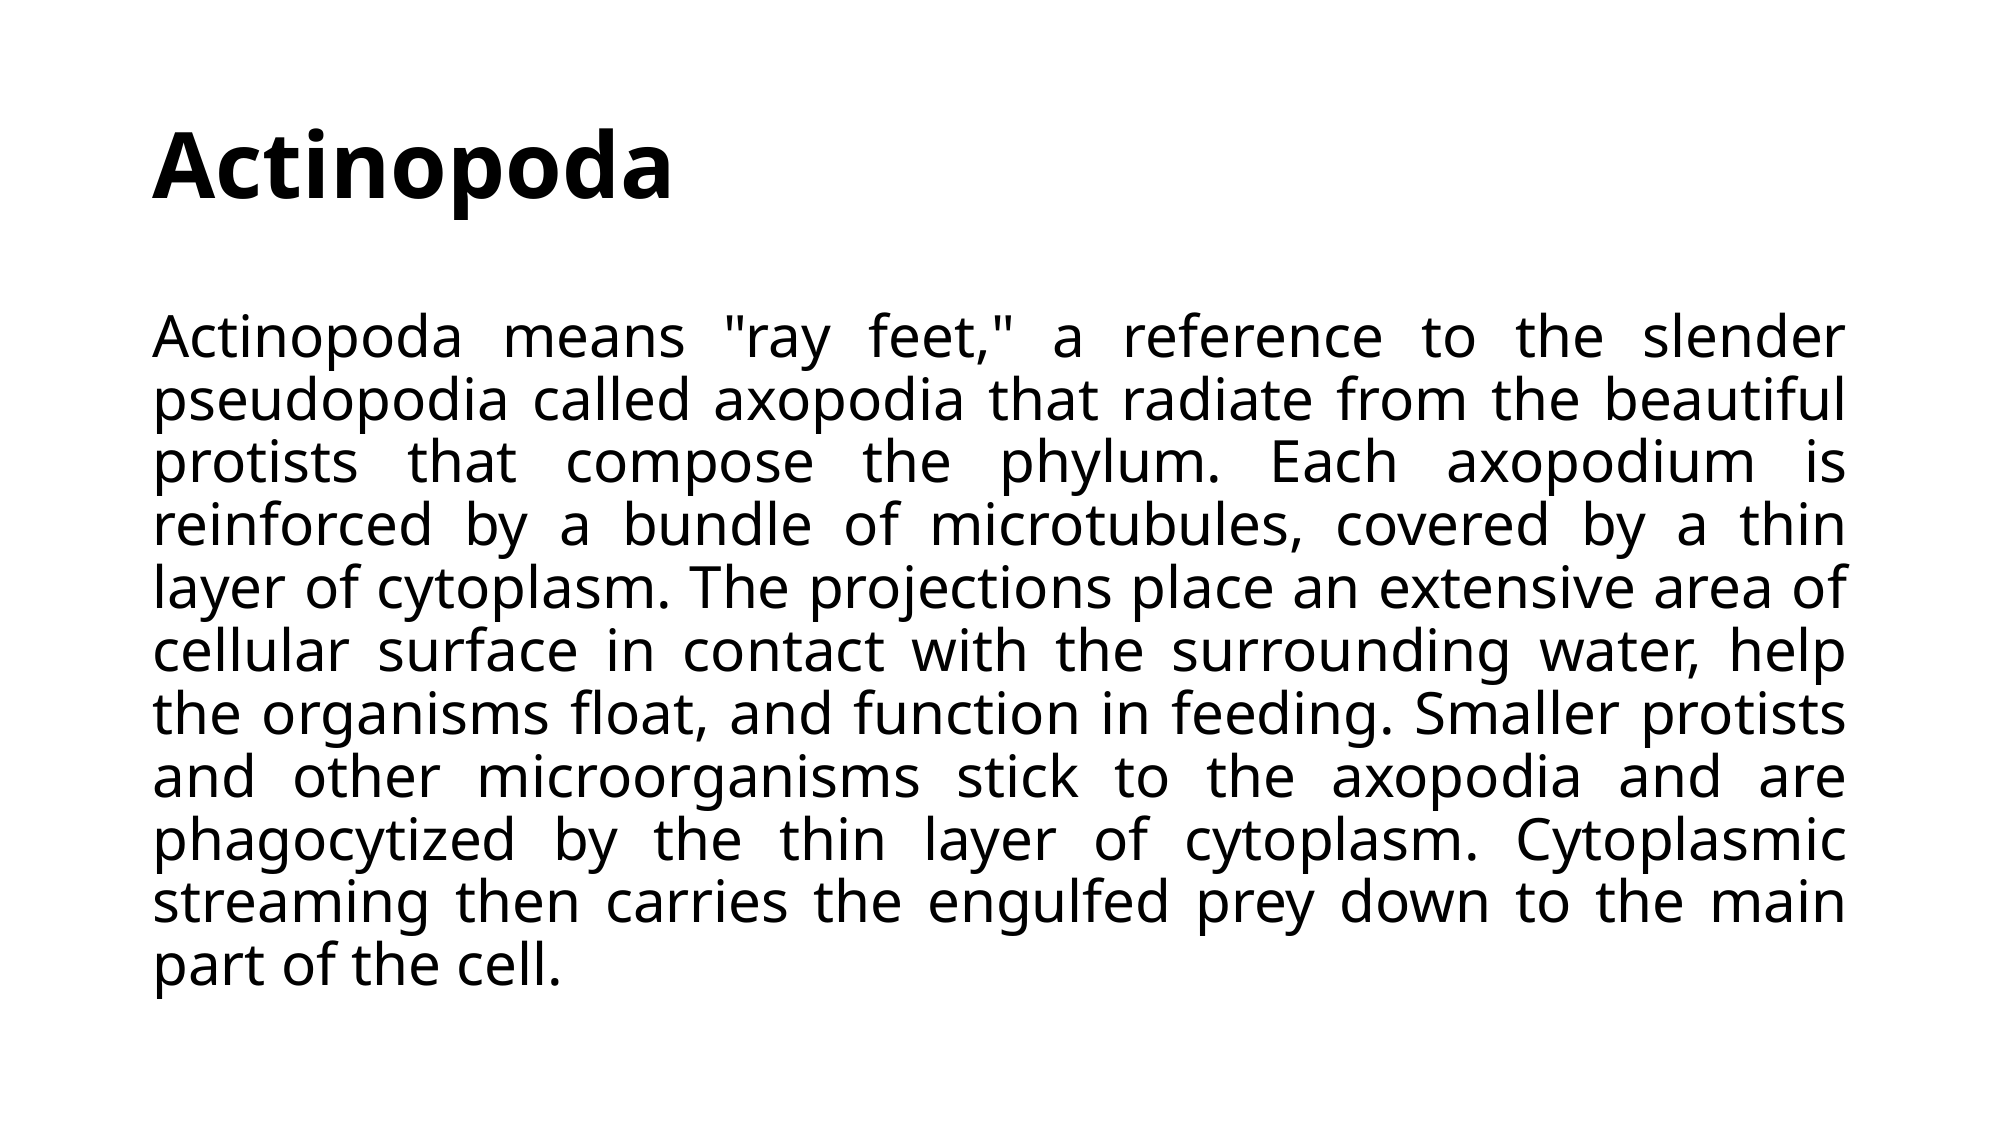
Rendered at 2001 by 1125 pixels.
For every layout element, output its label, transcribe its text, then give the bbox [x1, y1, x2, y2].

list Actinopoda means "ray feet," a reference to the slender pseudopodia called axopodia that radiate from the beautiful protists that compose the phylum. Each axopodium is reinforced by a bundle of microtubules, covered by a thin layer of cytoplasm. The projections place an extensive area of cellular surface in contact with the surrounding water, help the organisms float, and function in feeding. Smaller protists and other microorganisms stick to the axopodia and are phagocytized by the thin layer of cytoplasm. Cytoplasmic streaming then carries the engulfed prey down to the main part of the cell. [137, 299, 1863, 1014]
title Actinopoda [137, 59, 1863, 278]
